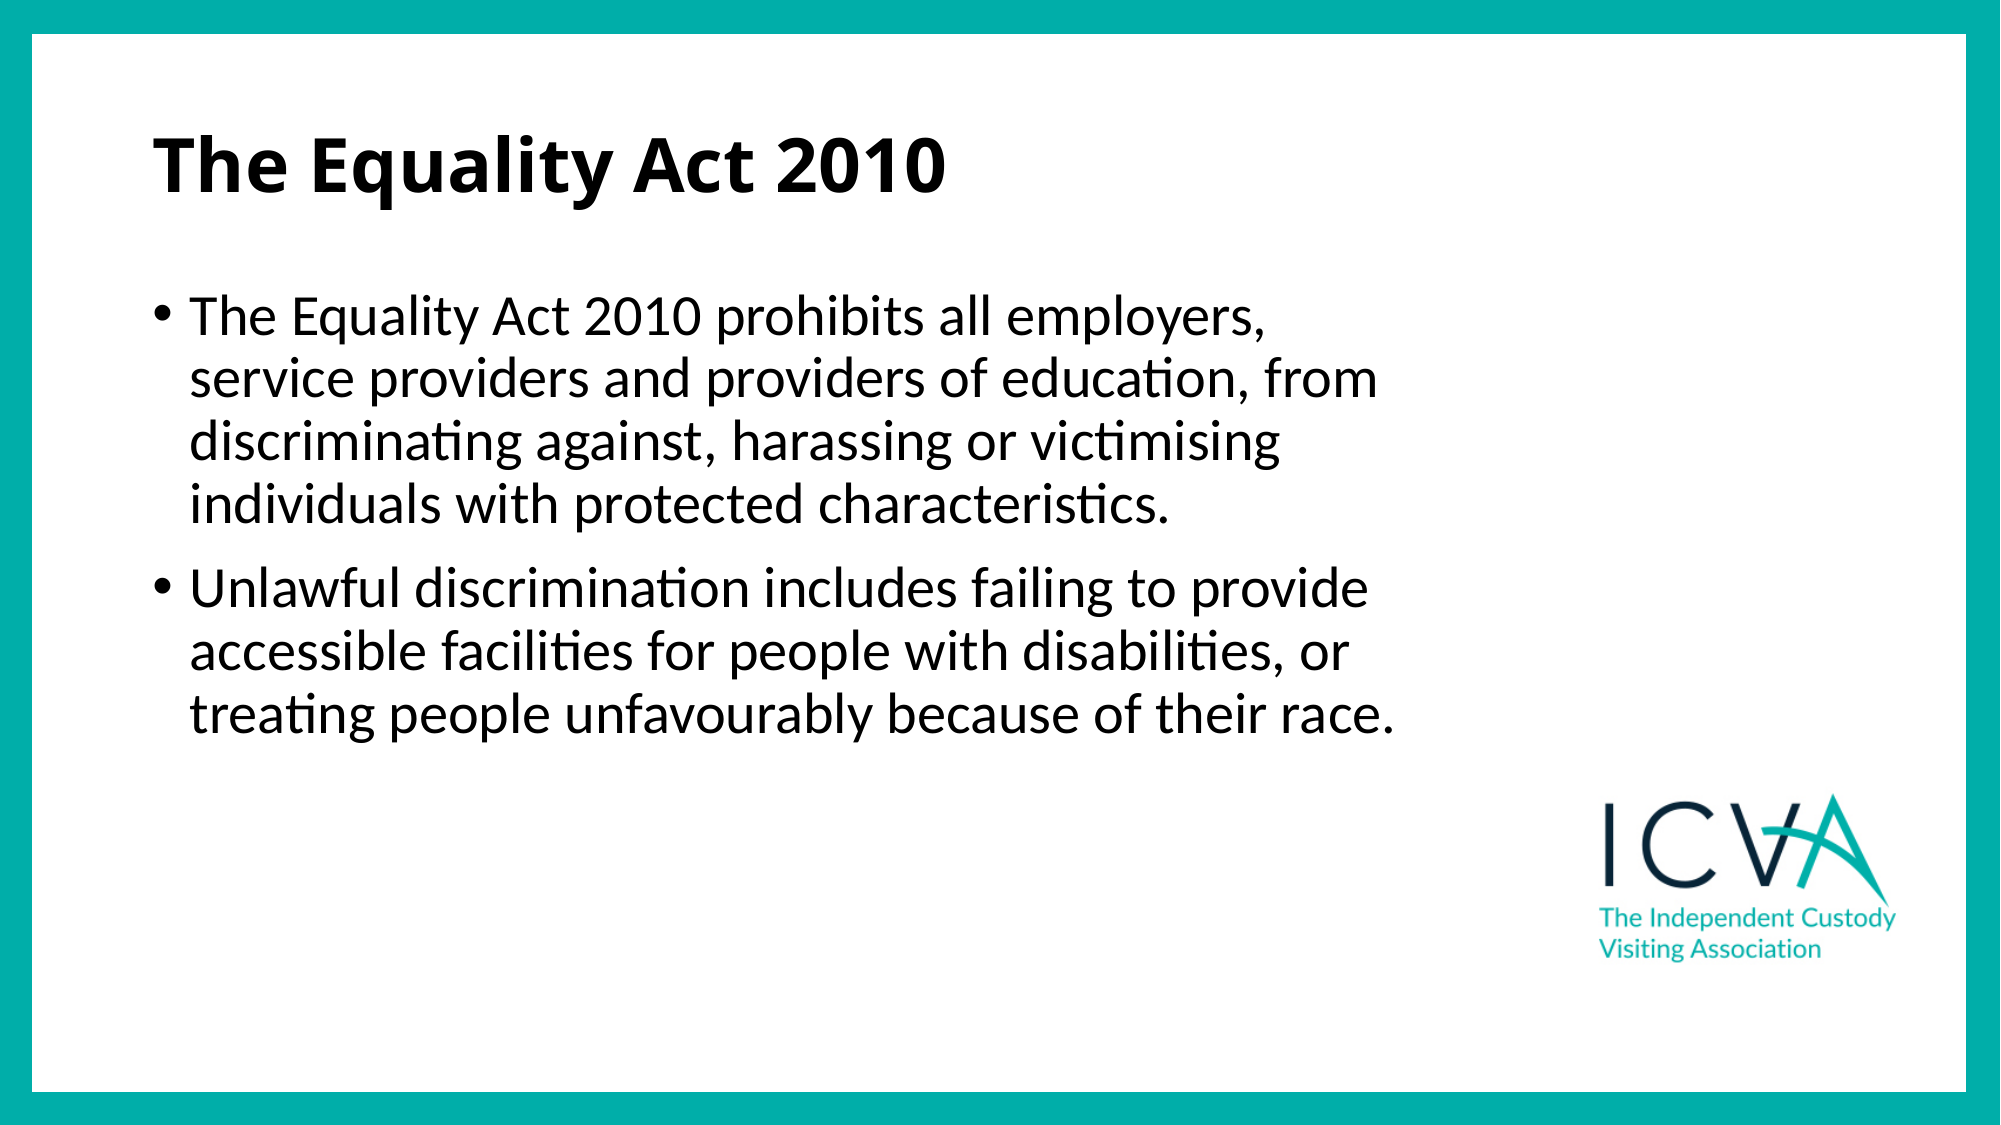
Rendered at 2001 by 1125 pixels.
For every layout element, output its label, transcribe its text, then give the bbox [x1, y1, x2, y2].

list The Equality Act 2010 prohibits all employers, service providers and providers of education, from discriminating against, harassing or victimising individuals with protected characteristics. Unlawful discrimination includes failing to provide accessible facilities for people with disabilities, or treating people unfavourably because of their race. [137, 277, 1459, 962]
picture [1571, 702, 1923, 1054]
title The Equality Act 2010 [137, 59, 1863, 277]
